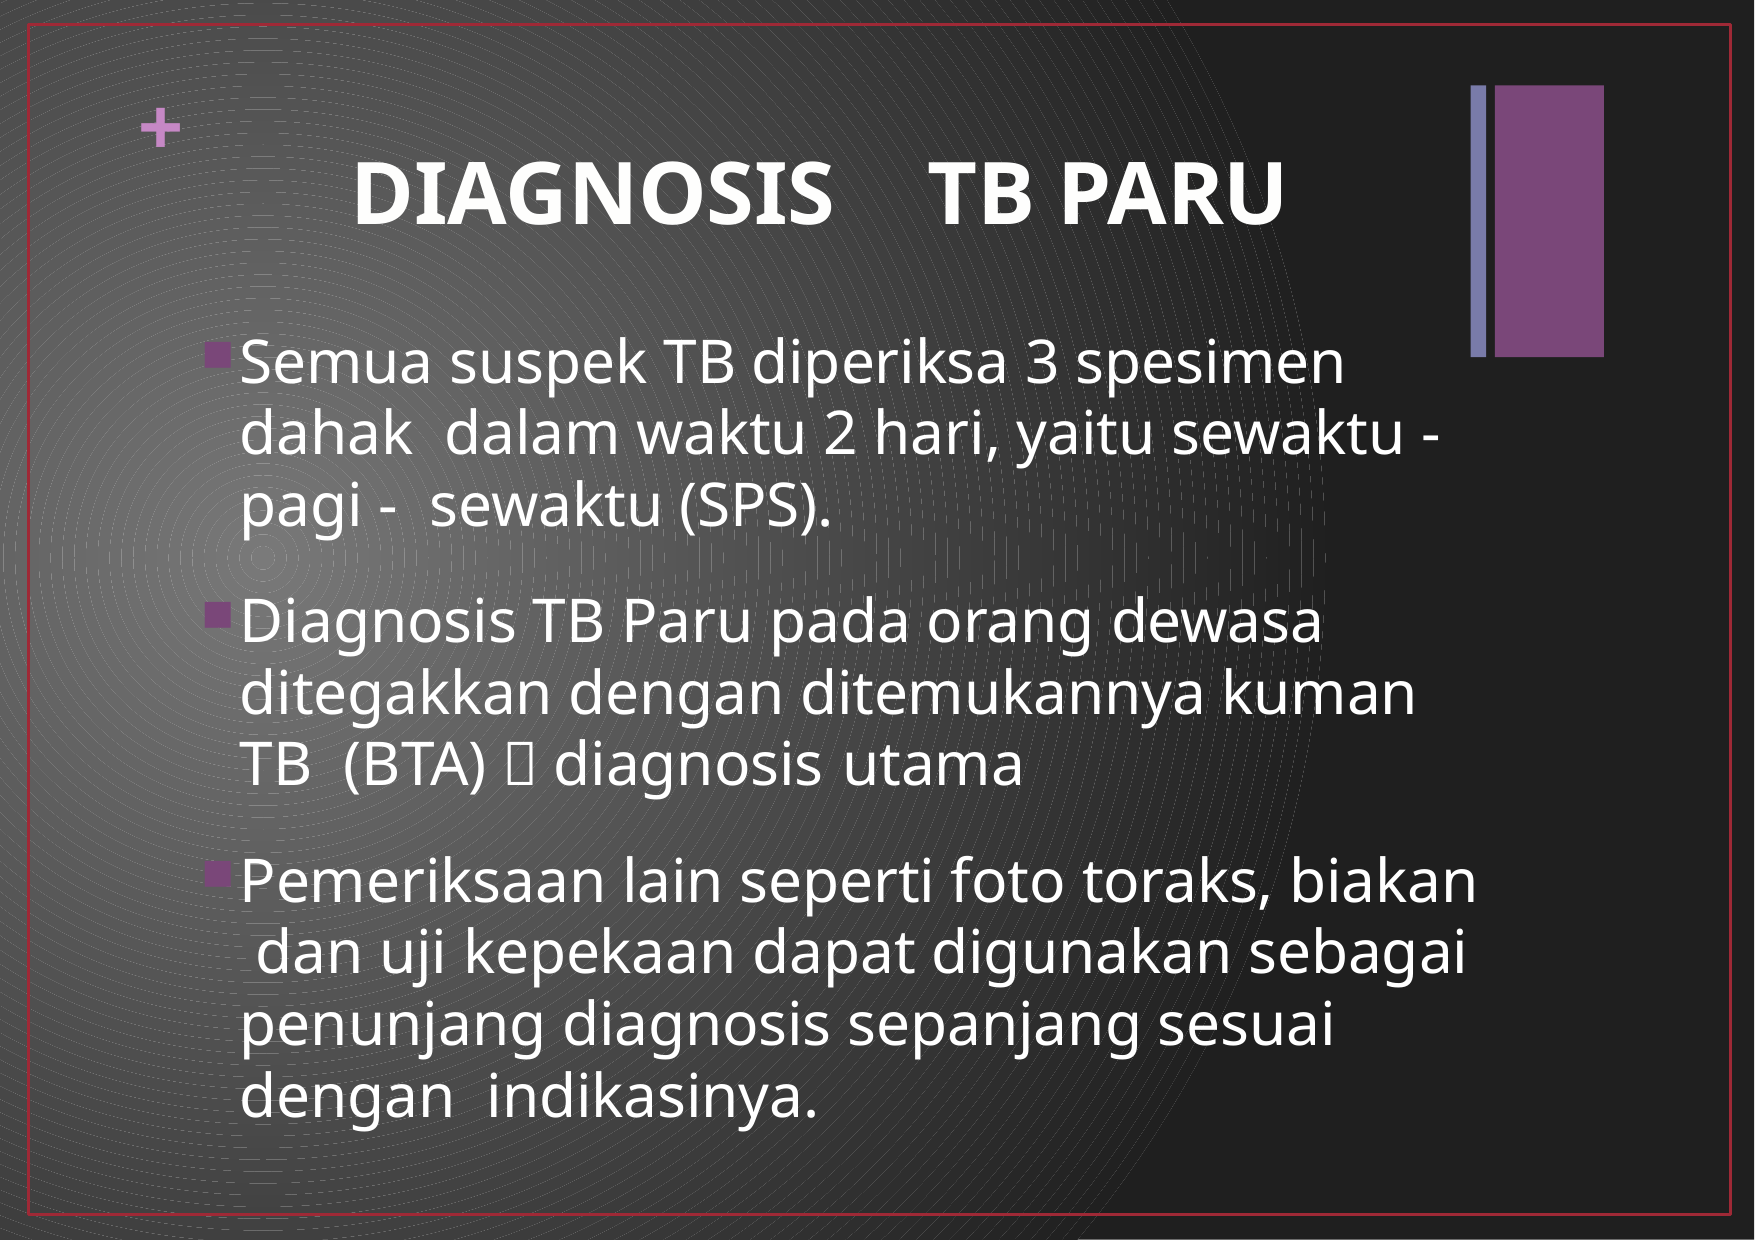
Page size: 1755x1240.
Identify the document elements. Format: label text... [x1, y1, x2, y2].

text_box Semua suspek TB diperiksa 3 spesimen dahak dalam waktu 2 hari, yaitu sewaktu - pagi - sewaktu (SPS). Diagnosis TB Paru pada orang dewasa ditegakkan dengan ditemukannya kuman TB (BTA)  diagnosis utama Pemeriksaan lain seperti foto toraks, biakan dan uji kepekaan dapat digunakan sebagai penunjang diagnosis sepanjang sesuai dengan indikasinya. [198, 323, 1512, 1132]
text_box [1494, 85, 1604, 358]
text_box [1470, 85, 1487, 323]
text_box + [136, 74, 187, 170]
title DIAGNOSIS TB PARU [348, 32, 1308, 242]
